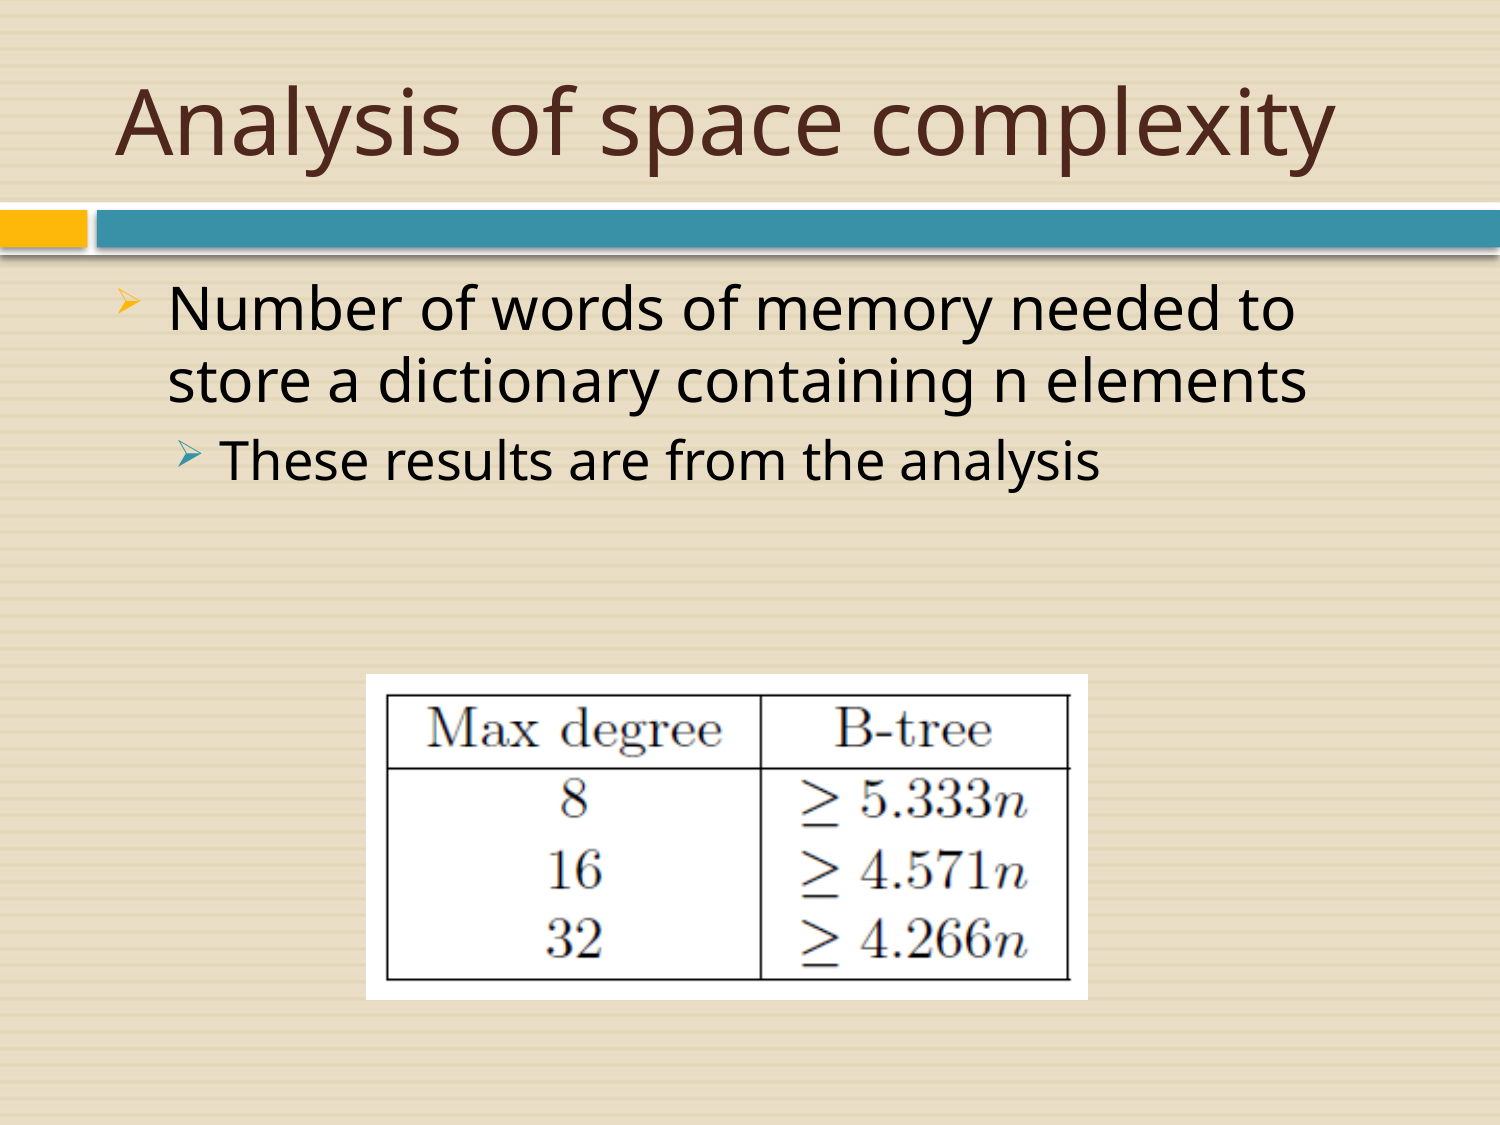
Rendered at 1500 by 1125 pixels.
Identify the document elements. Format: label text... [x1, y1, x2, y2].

title Analysis of space complexity [100, 37, 1438, 200]
list Number of words of memory needed to store a dictionary containing n elements These results are from the analysis [99, 262, 1438, 1088]
picture [366, 674, 1088, 1001]
